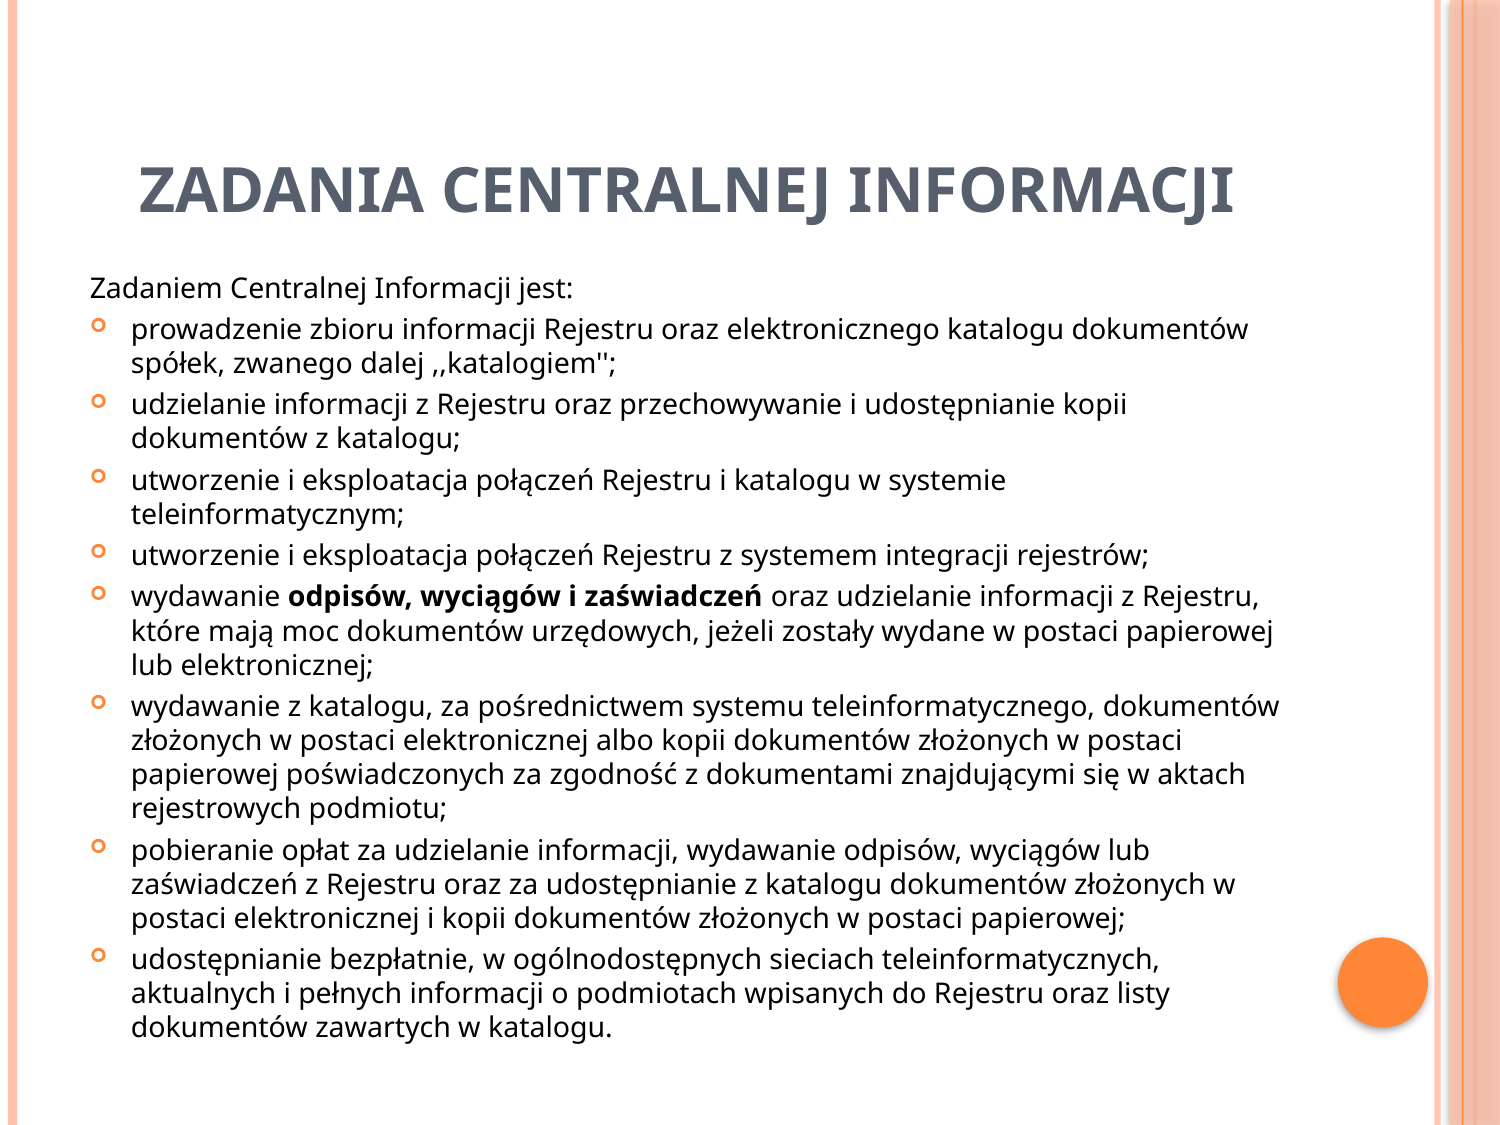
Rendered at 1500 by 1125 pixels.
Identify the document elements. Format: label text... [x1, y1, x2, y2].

list Zadaniem Centralnej Informacji jest: prowadzenie zbioru informacji Rejestru oraz elektronicznego katalogu dokumentów spółek, zwanego dalej ,,katalogiem''; udzielanie informacji z Rejestru oraz przechowywanie i udostępnianie kopii dokumentów z katalogu; utworzenie i eksploatacja połączeń Rejestru i katalogu w systemie teleinformatycznym; utworzenie i eksploatacja połączeń Rejestru z systemem integracji rejestrów; wydawanie odpisów, wyciągów i zaświadczeń oraz udzielanie informacji z Rejestru, które mają moc dokumentów urzędowych, jeżeli zostały wydane w postaci papierowej lub elektronicznej; wydawanie z katalogu, za pośrednictwem systemu teleinformatycznego, dokumentów złożonych w postaci elektronicznej albo kopii dokumentów złożonych w postaci papierowej poświadczonych za zgodność z dokumentami znajdującymi się w aktach rejestrowych podmiotu; pobieranie opłat za udzielanie informacji, wydawanie odpisów, wyciągów lub zaświadczeń z Rejestru oraz za udostępnianie z katalogu dokumentów złożonych w postaci elektronicznej i kopii dokumentów złożonych w postaci papierowej; udostępnianie bezpłatnie, w ogólnodostępnych sieciach teleinformatycznych, aktualnych i pełnych informacji o podmiotach wpisanych do Rejestru oraz listy dokumentów zawartych w katalogu. [75, 262, 1300, 1062]
title Zadania Centralnej Informacji [75, 45, 1300, 233]
